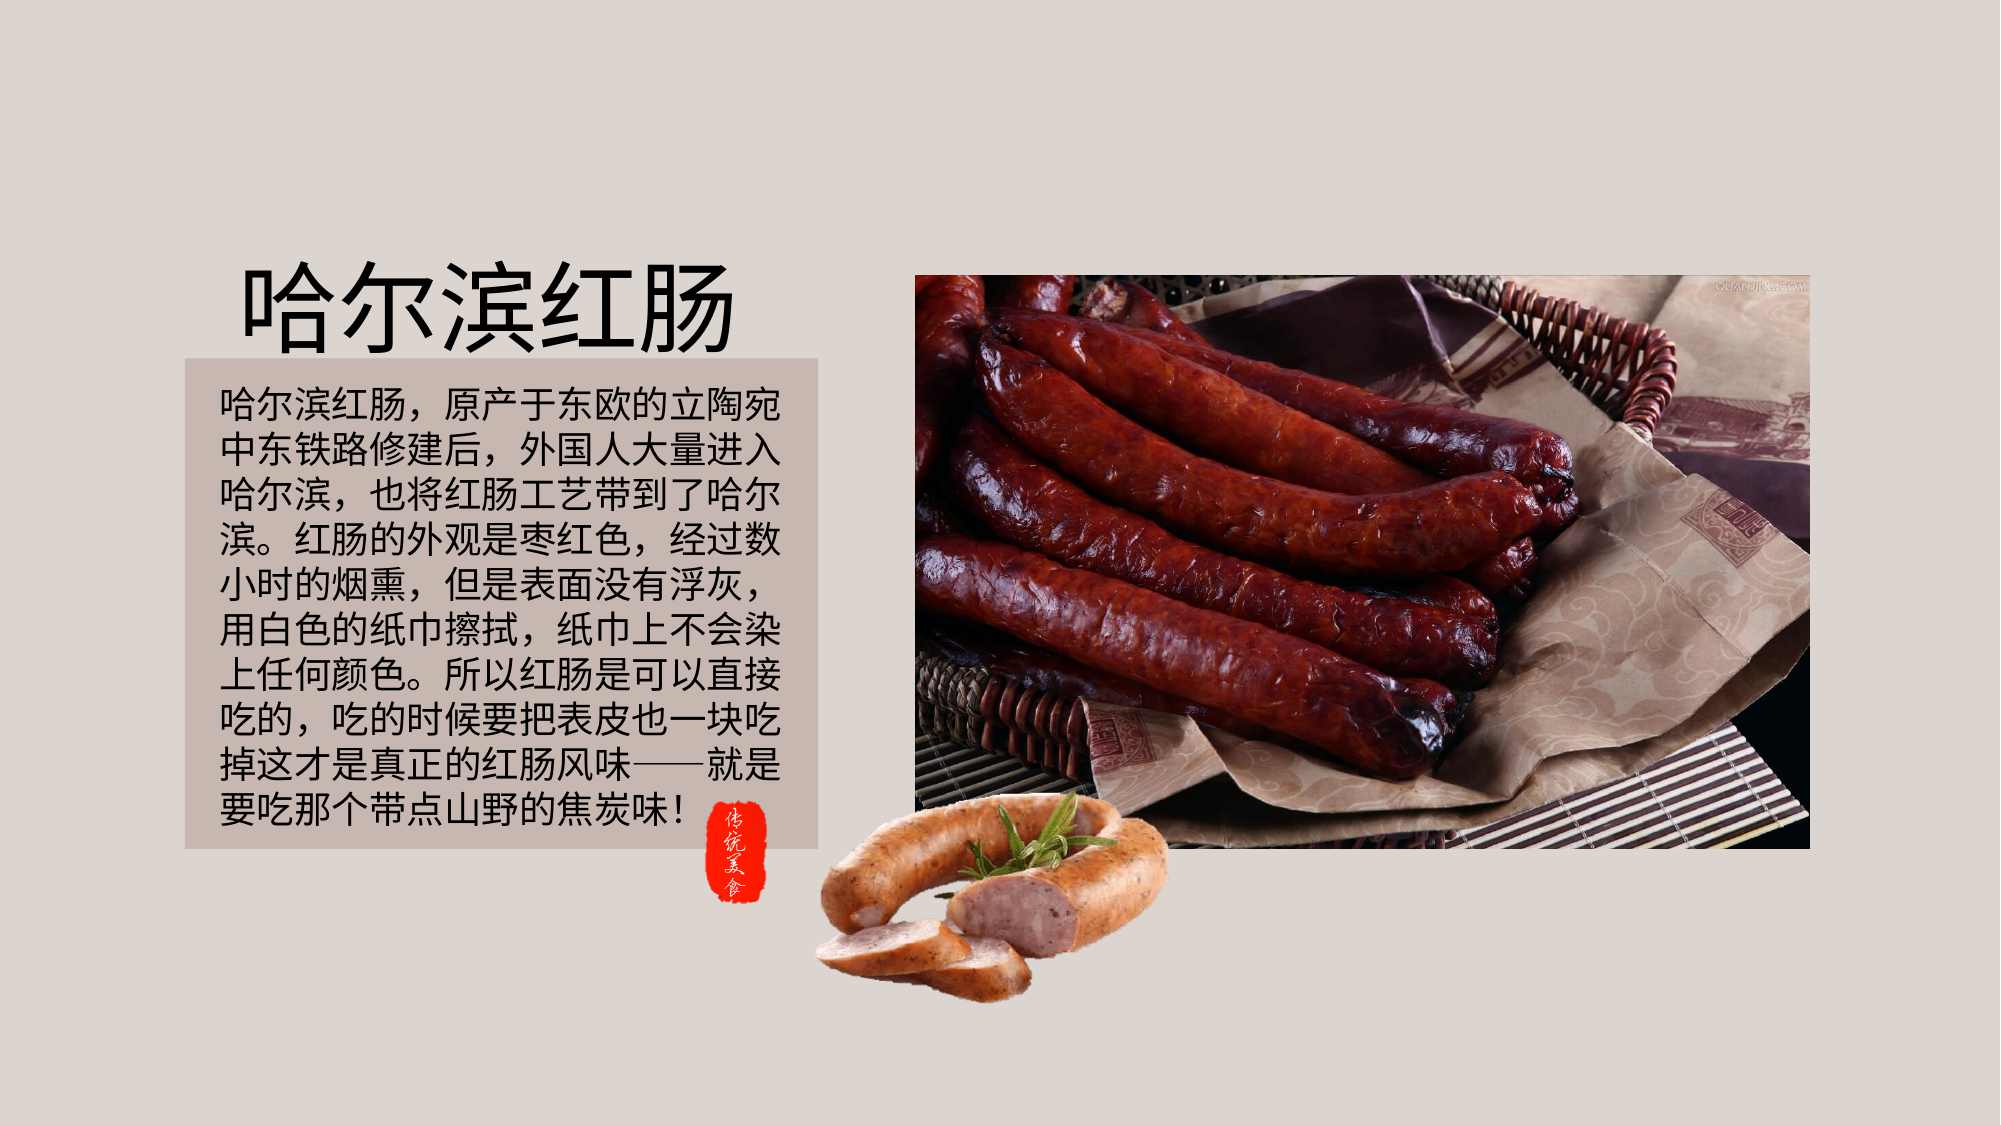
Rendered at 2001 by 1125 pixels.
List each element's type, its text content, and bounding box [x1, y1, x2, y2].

text_box 哈尔滨红肠 [224, 238, 775, 357]
picture [687, 275, 1810, 1037]
text_box [184, 357, 819, 850]
text_box 哈尔滨红肠，原产于东欧的立陶宛中东铁路修建后，外国人大量进入哈尔滨，也将红肠工艺带到了哈尔滨。红肠的外观是枣红色，经过数小时的烟熏，但是表面没有浮灰，用白色的纸巾擦拭，纸巾上不会染上任何颜色。所以红肠是可以直接吃的，吃的时候要把表皮也一块吃掉这才是真正的红肠风味——就是要吃那个带点山野的焦炭味！ [204, 373, 806, 839]
